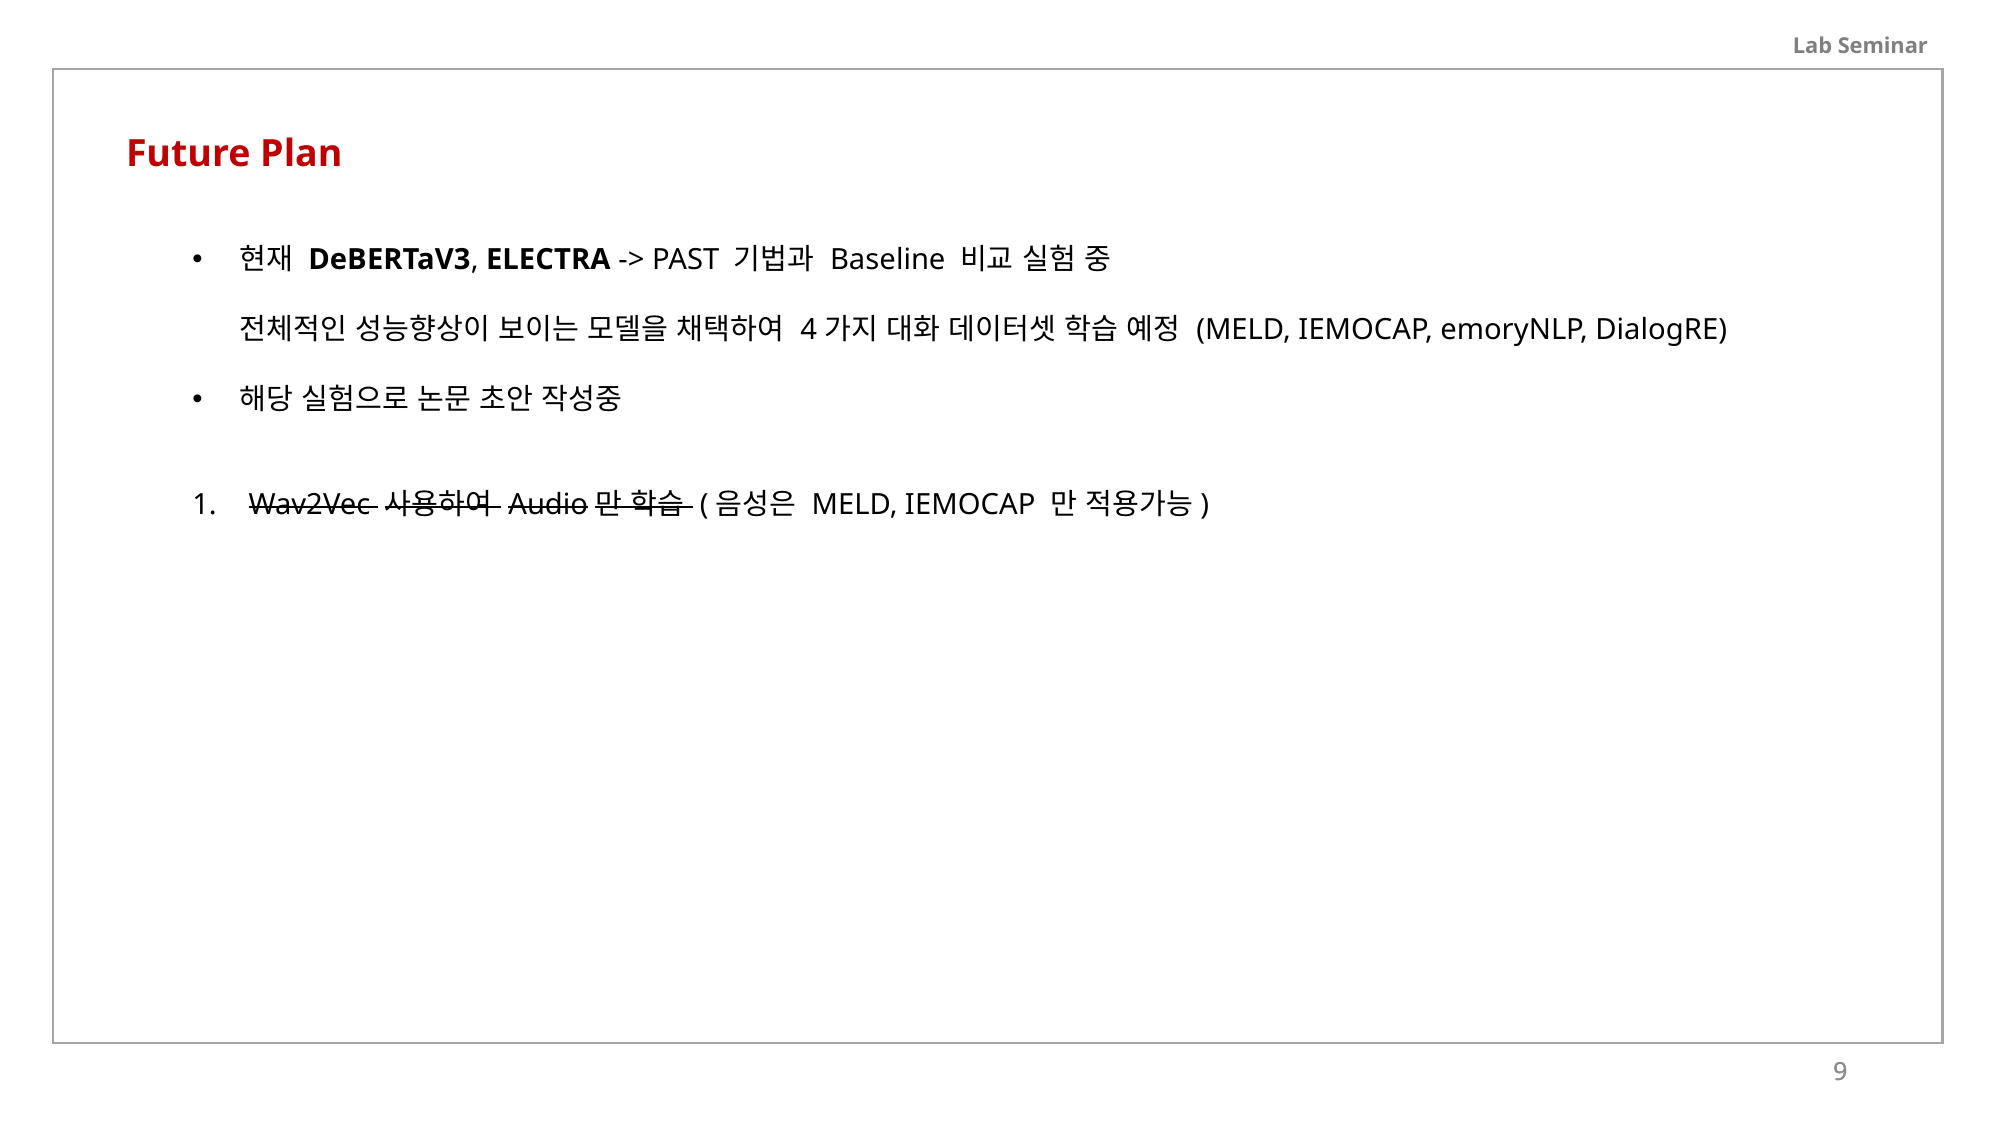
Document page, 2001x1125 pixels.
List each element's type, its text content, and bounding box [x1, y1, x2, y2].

text_box [52, 68, 1944, 1044]
text_box Future Plan [111, 121, 358, 182]
text_box 9 [1412, 1042, 1863, 1103]
text_box 현재 DeBERTaV3, ELECTRA -> PAST 기법과 Baseline 비교 실험 중 전체적인 성능향상이 보이는 모델을 채택하여 4가지 대화 데이터셋 학습 예정 (MELD, IEMOCAP, emoryNLP, DialogRE) 해당 실험으로 논문 초안 작성중 Wav2Vec 사용하여 Audio만 학습 (음성은 MELD, IEMOCAP 만 적용가능) [177, 233, 1743, 528]
text_box Lab Seminar [1024, 22, 1943, 66]
